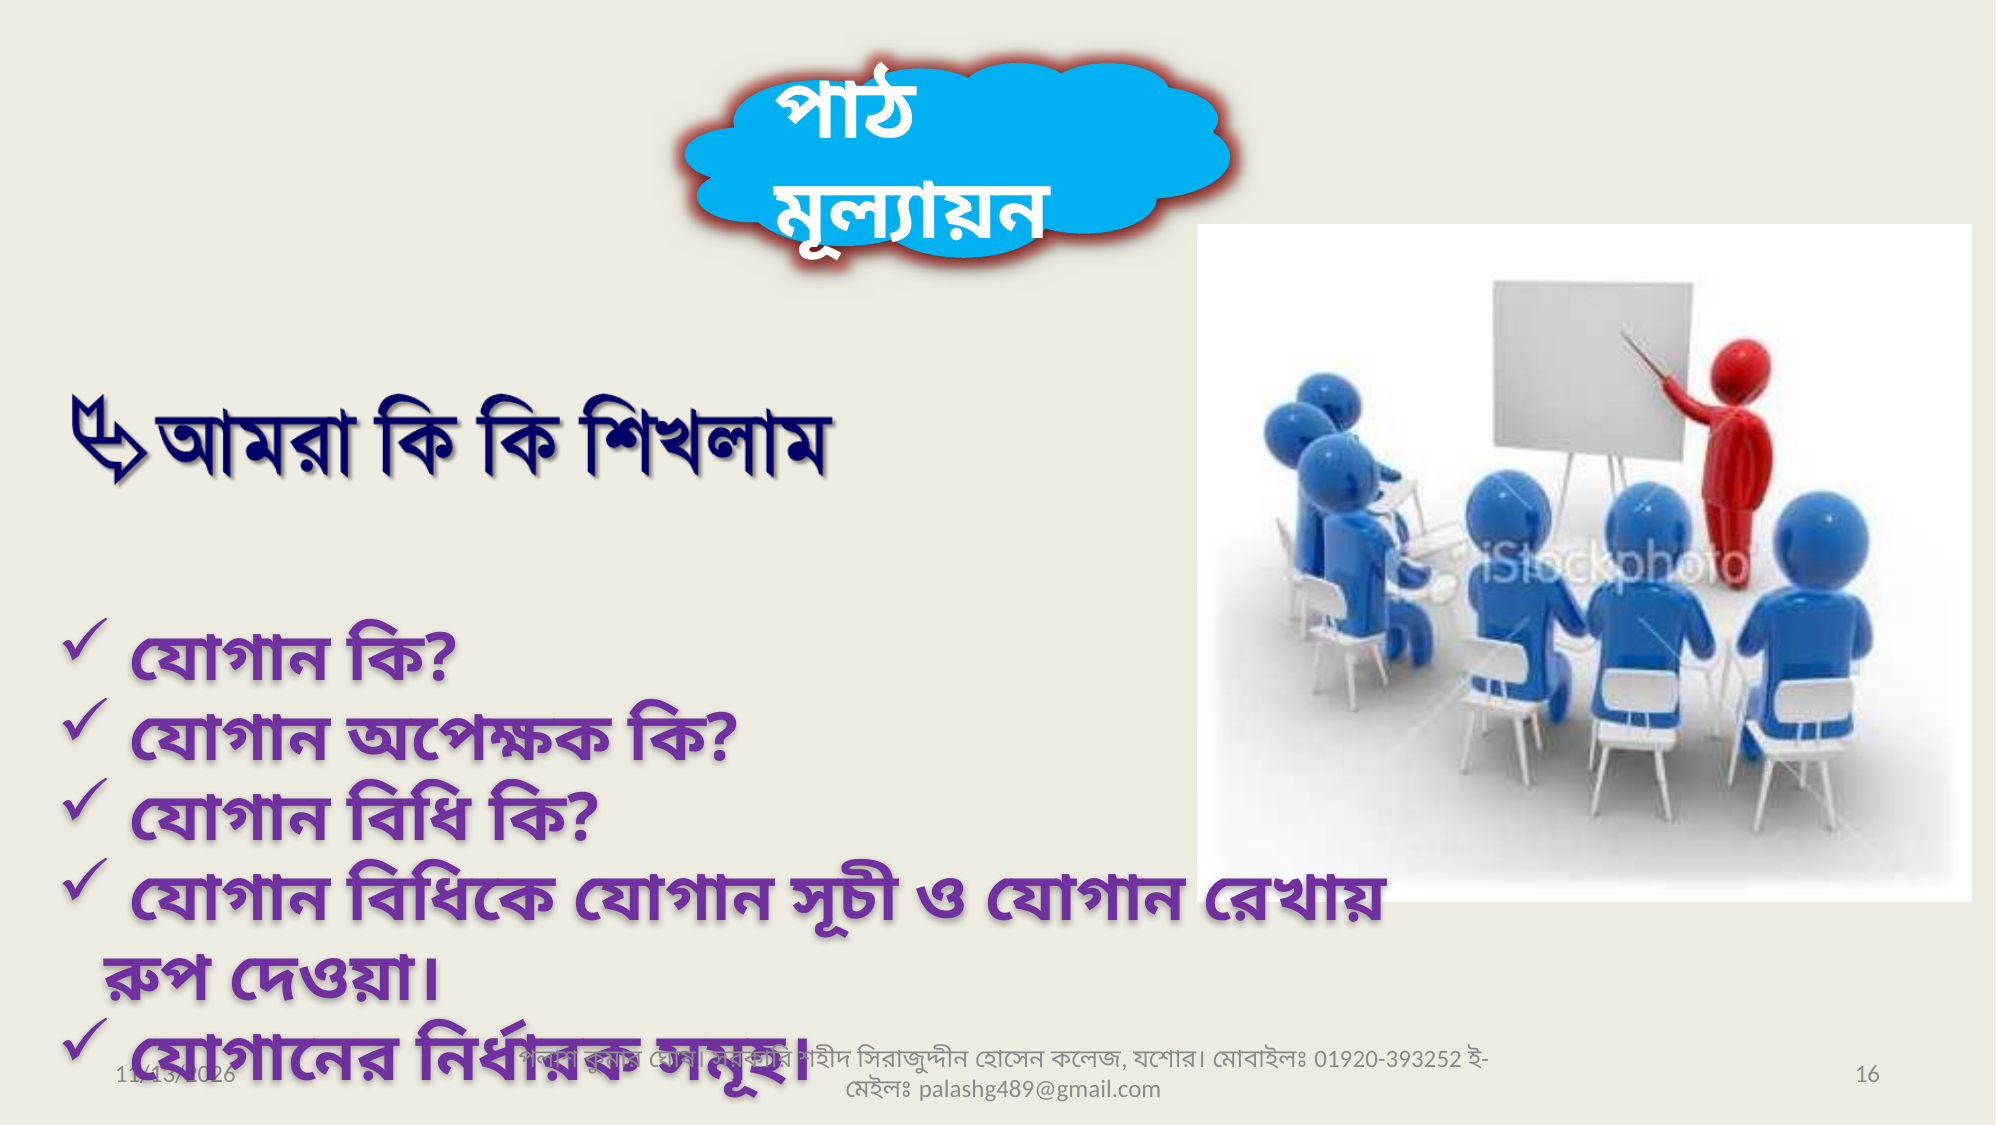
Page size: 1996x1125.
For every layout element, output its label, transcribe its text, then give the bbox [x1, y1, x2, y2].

footer পলাশ কুমার ঘোষ। সরকারি শহীদ সিরাজুদ্দীন হোসেন কলেজ, যশোর। মোবাইলঃ 01920-393252 ই-মেইলঃ palashg489@gmail.com [485, 1042, 1523, 1103]
picture [1197, 224, 1972, 903]
text_box পাঠ মূল্যায়ন [682, 60, 1233, 260]
picture [47, 374, 861, 496]
slide_number 16 [1523, 1042, 1896, 1103]
text_box যোগান কি? যোগান অপেক্ষক কি? যোগান বিধি কি? যোগান বিধিকে যোগান সূচী ও যোগান রেখায় রুপ দেওয়া। যোগানের নির্ধারক সমূহ। [42, 606, 1425, 1125]
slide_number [99, 1042, 485, 1103]
